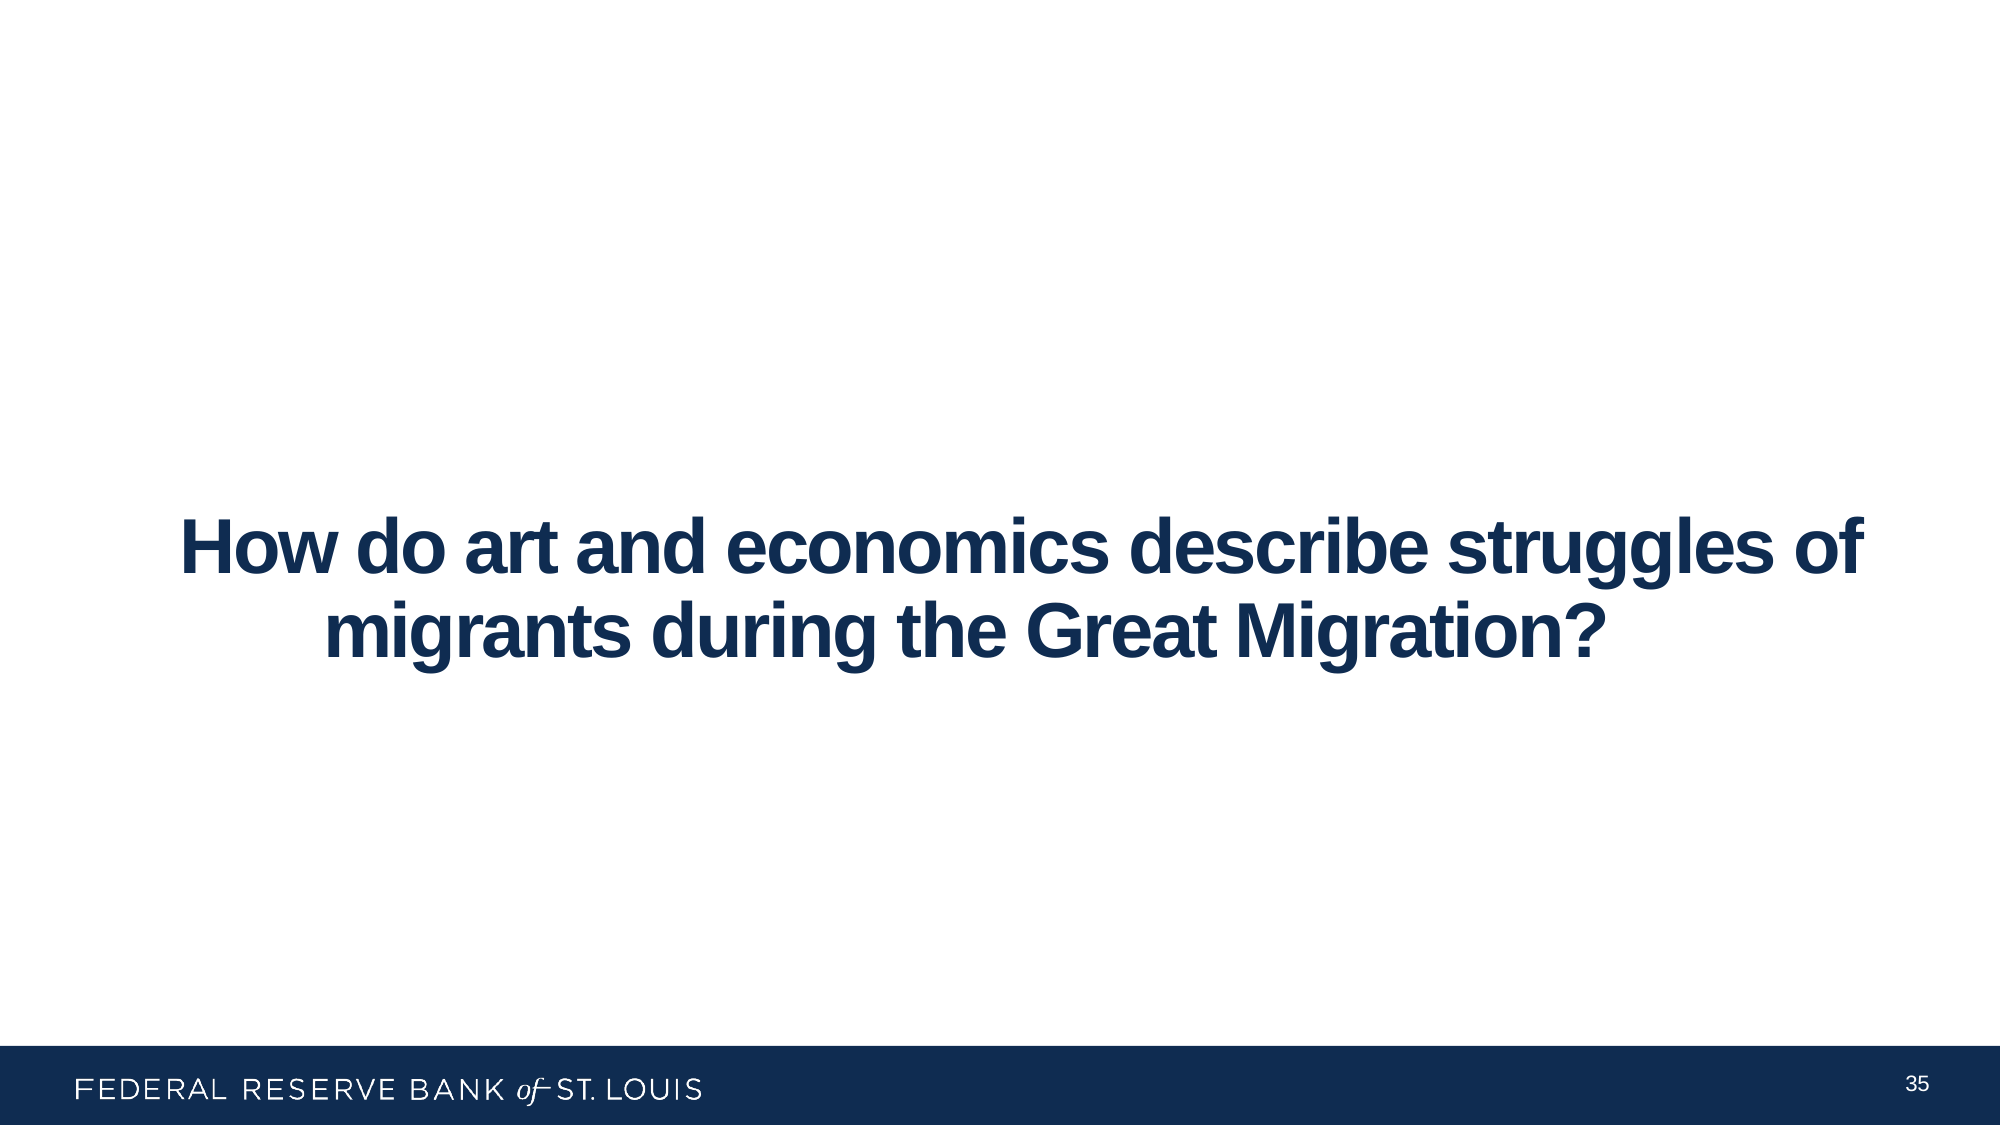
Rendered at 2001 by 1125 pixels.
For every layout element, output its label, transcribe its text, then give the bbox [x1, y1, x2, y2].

picture [50, 1069, 717, 1113]
title How do art and economics describe struggles of migrants during the Great Migration? (2) [158, 499, 1884, 718]
